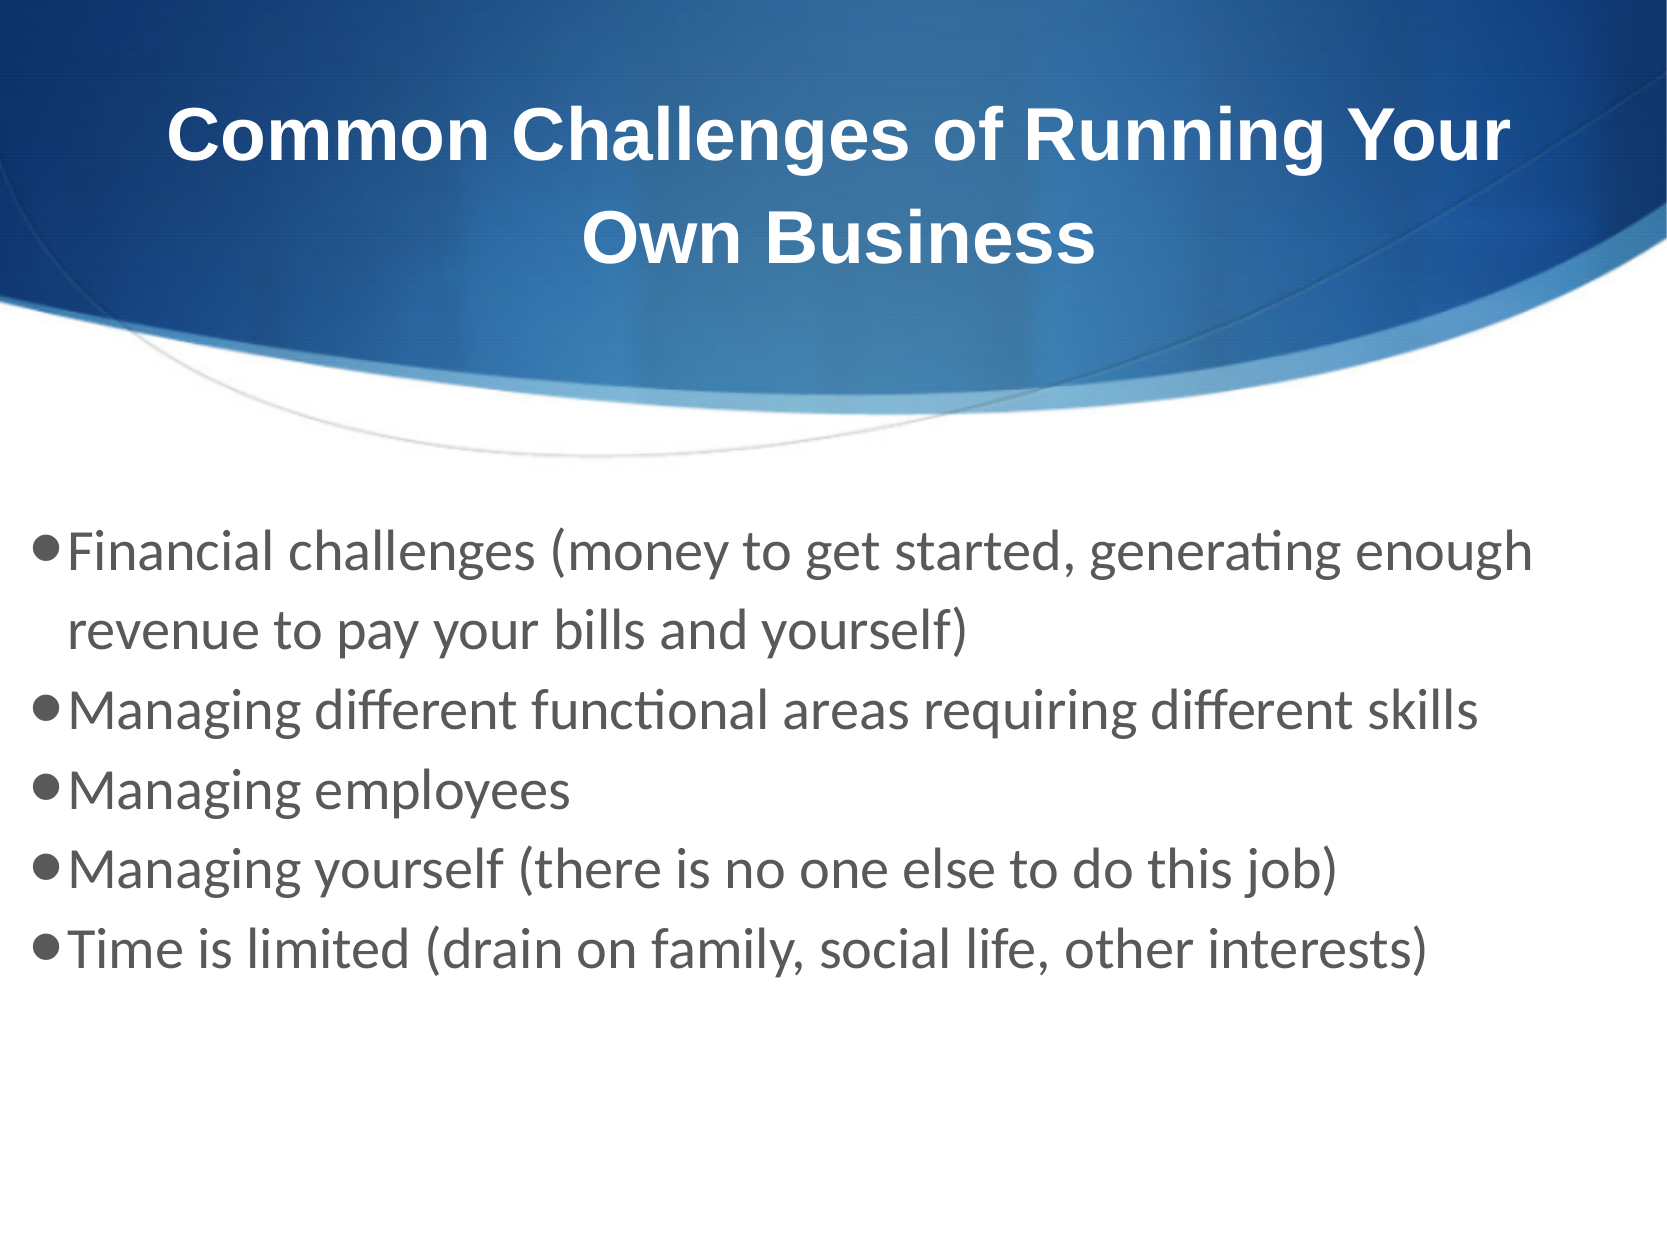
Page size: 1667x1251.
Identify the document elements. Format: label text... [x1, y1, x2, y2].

picture [0, 0, 1667, 1250]
title Common Challenges of Running Your Own Business [90, 71, 1589, 281]
text_box Financial challenges (money to get started, generating enough revenue to pay your bills and yourself) Managing different functional areas requiring different skills Managing employees Managing yourself (there is no one else to do this job) Time is limited (drain on family, social life, other interests) [0, 425, 1628, 1172]
